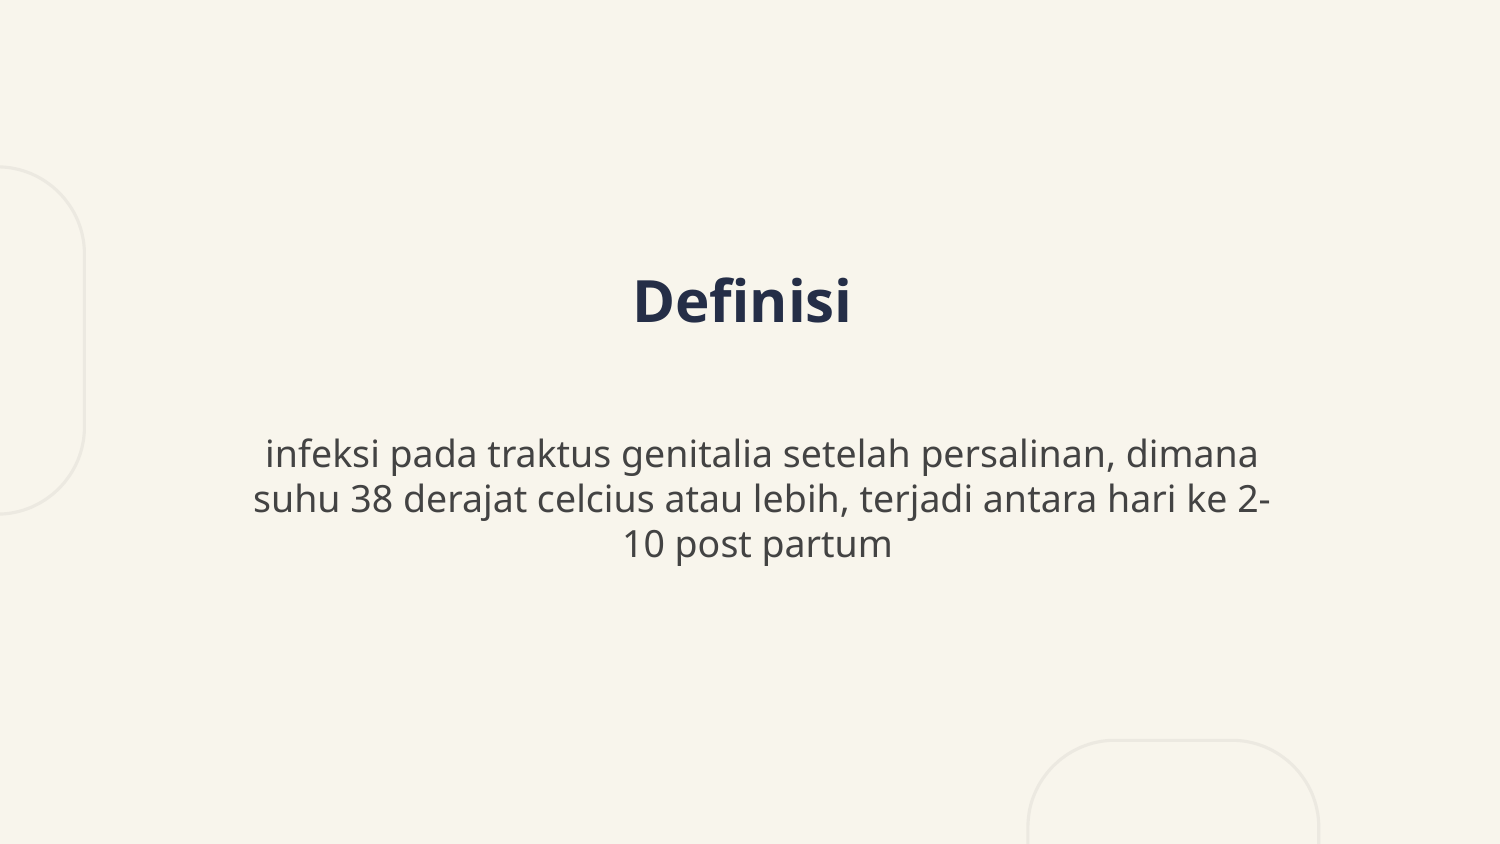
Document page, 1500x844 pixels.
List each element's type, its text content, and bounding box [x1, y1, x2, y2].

list infeksi pada traktus genitalia setelah persalinan, dimana suhu 38 derajat celcius atau lebih, terjadi antara hari ke 2-10 post partum [199, 414, 1301, 561]
title Definisi [118, 252, 1382, 347]
